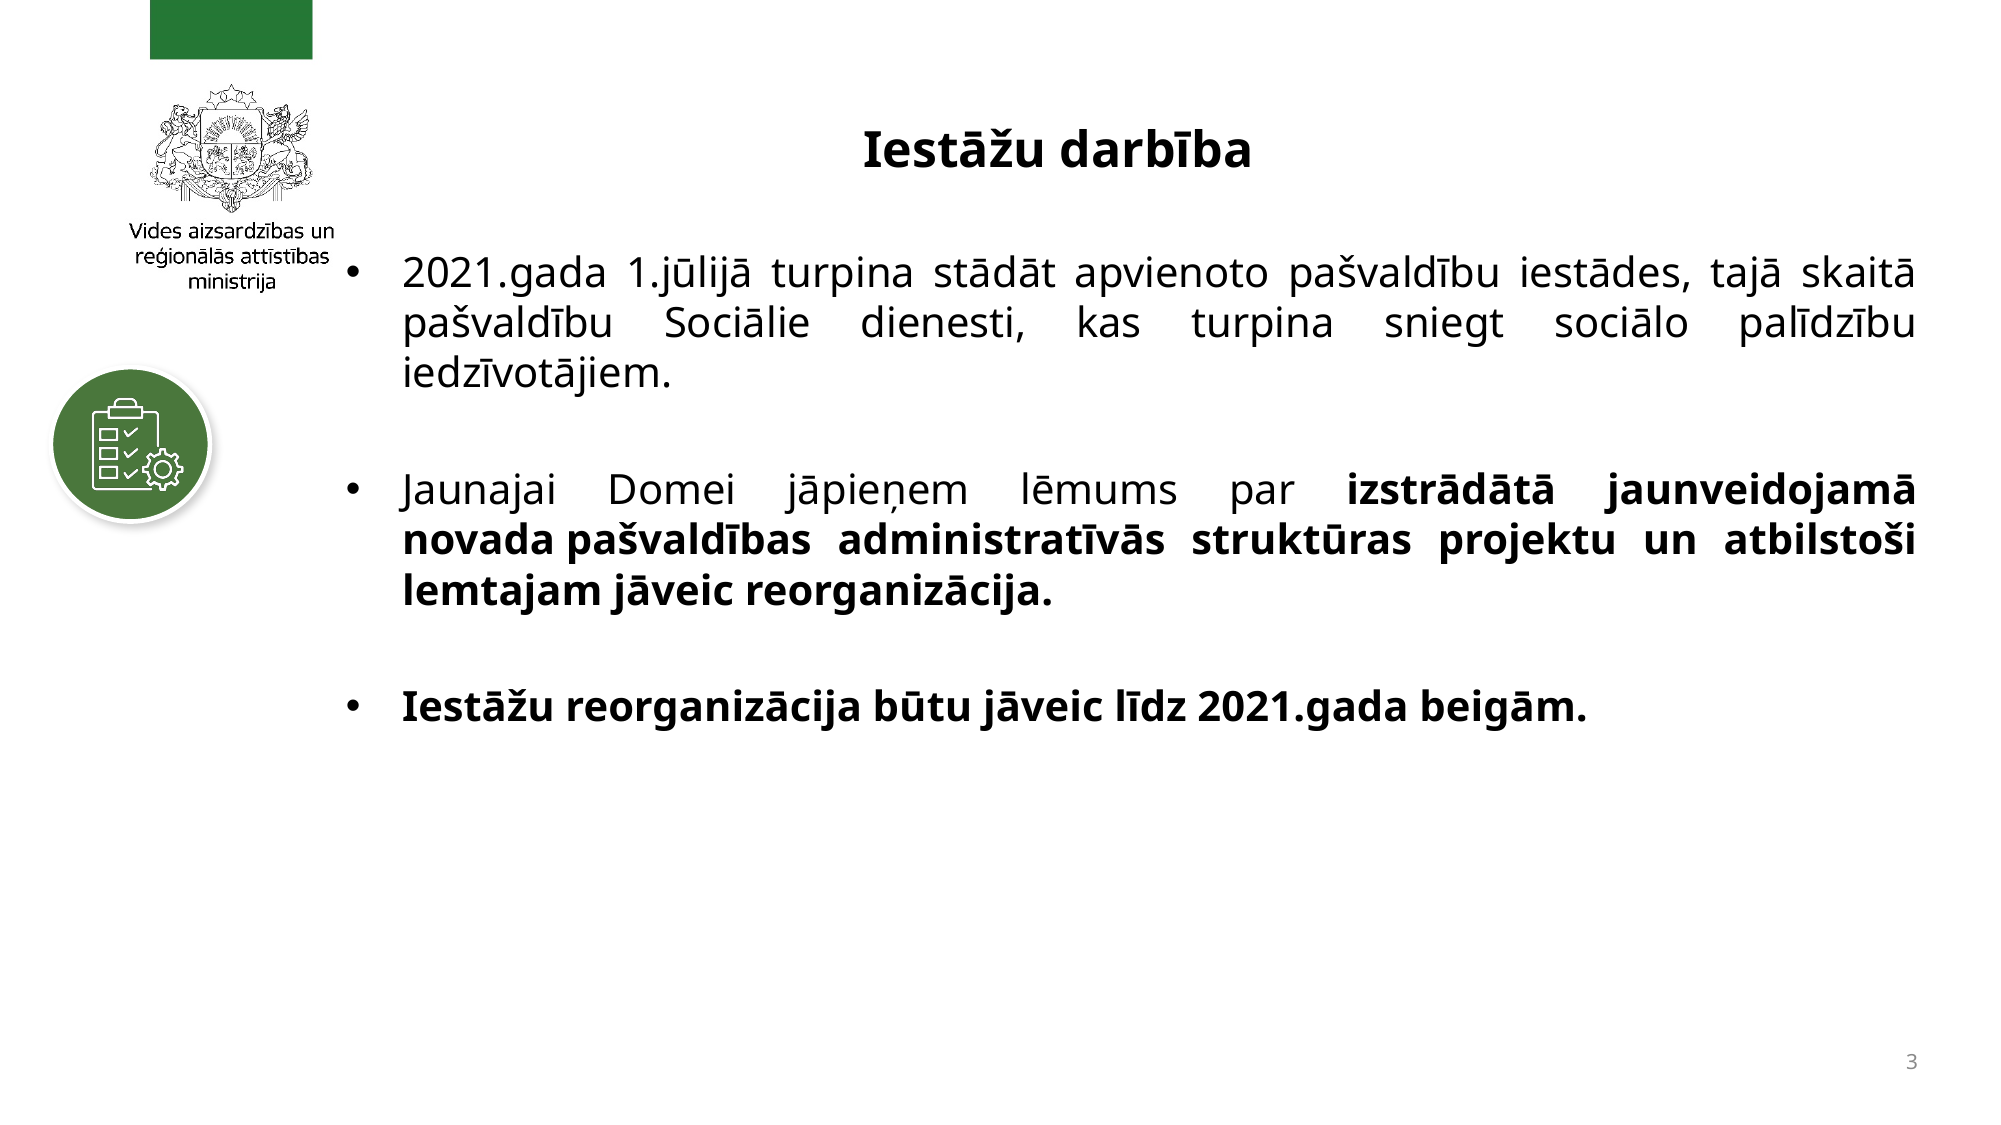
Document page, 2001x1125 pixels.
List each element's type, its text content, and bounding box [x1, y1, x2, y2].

list 2021.gada 1.jūlijā turpina stādāt apvienoto pašvaldību iestādes, tajā skaitā pašvaldību Sociālie dienesti, kas turpina sniegt sociālo palīdzību iedzīvotājiem. Jaunajai Domei jāpieņem lēmums par izstrādātā jaunveidojamā novada pašvaldības administratīvās struktūras projektu un atbilstoši lemtajam jāveic reorganizācija. Iestāžu reorganizācija būtu jāveic līdz 2021.gada beigām. [330, 238, 1934, 956]
picture [70, 0, 392, 321]
slide_number 3 [1866, 1037, 1934, 1088]
picture [89, 396, 186, 492]
title Iestāžu darbība [391, 62, 1725, 233]
text_box [48, 364, 213, 524]
